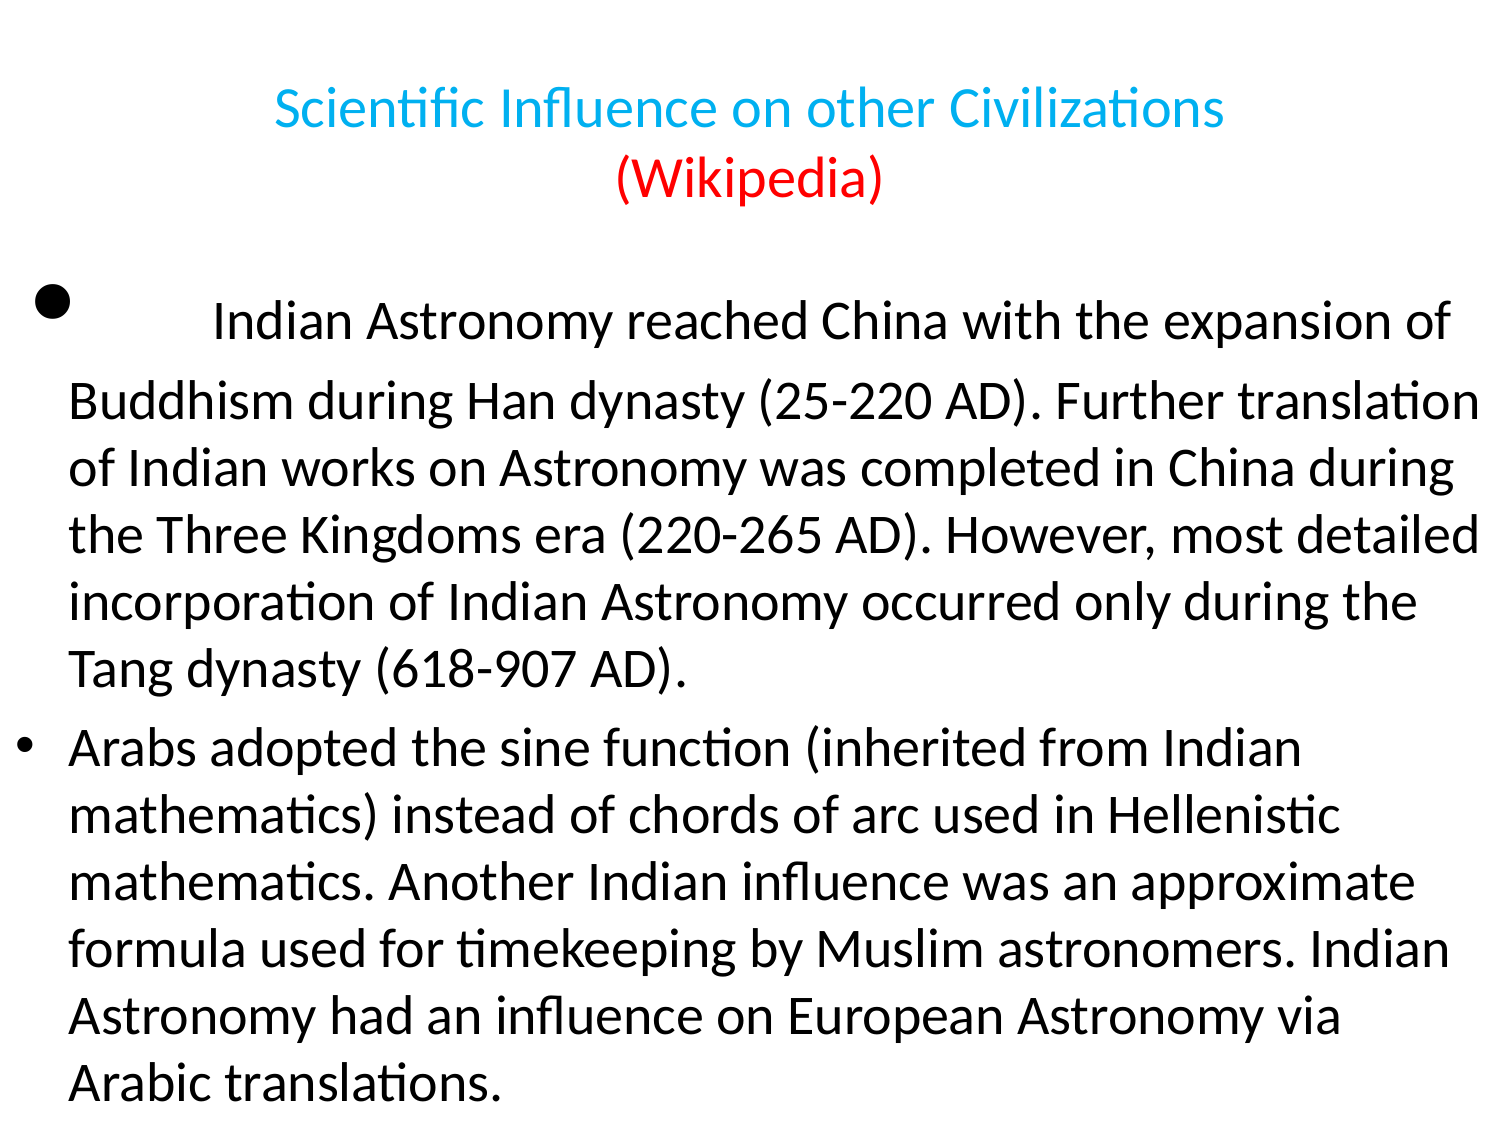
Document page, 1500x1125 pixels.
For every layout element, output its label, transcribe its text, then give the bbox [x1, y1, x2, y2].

list ∙ Indian Astronomy reached China with the expansion of Buddhism during Han dynasty (25-220 AD). Further translation of Indian works on Astronomy was completed in China during the Three Kingdoms era (220-265 AD). However, most detailed incorporation of Indian Astronomy occurred only during the Tang dynasty (618-907 AD). Arabs adopted the sine function (inherited from Indian mathematics) instead of chords of arc used in Hellenistic mathematics. Another Indian influence was an approximate formula used for timekeeping by Muslim astronomers. Indian Astronomy had an influence on European Astronomy via Arabic translations. [0, 212, 1500, 1125]
title Scientific Influence on other Civilizations (Wikipedia) [75, 45, 1425, 212]
